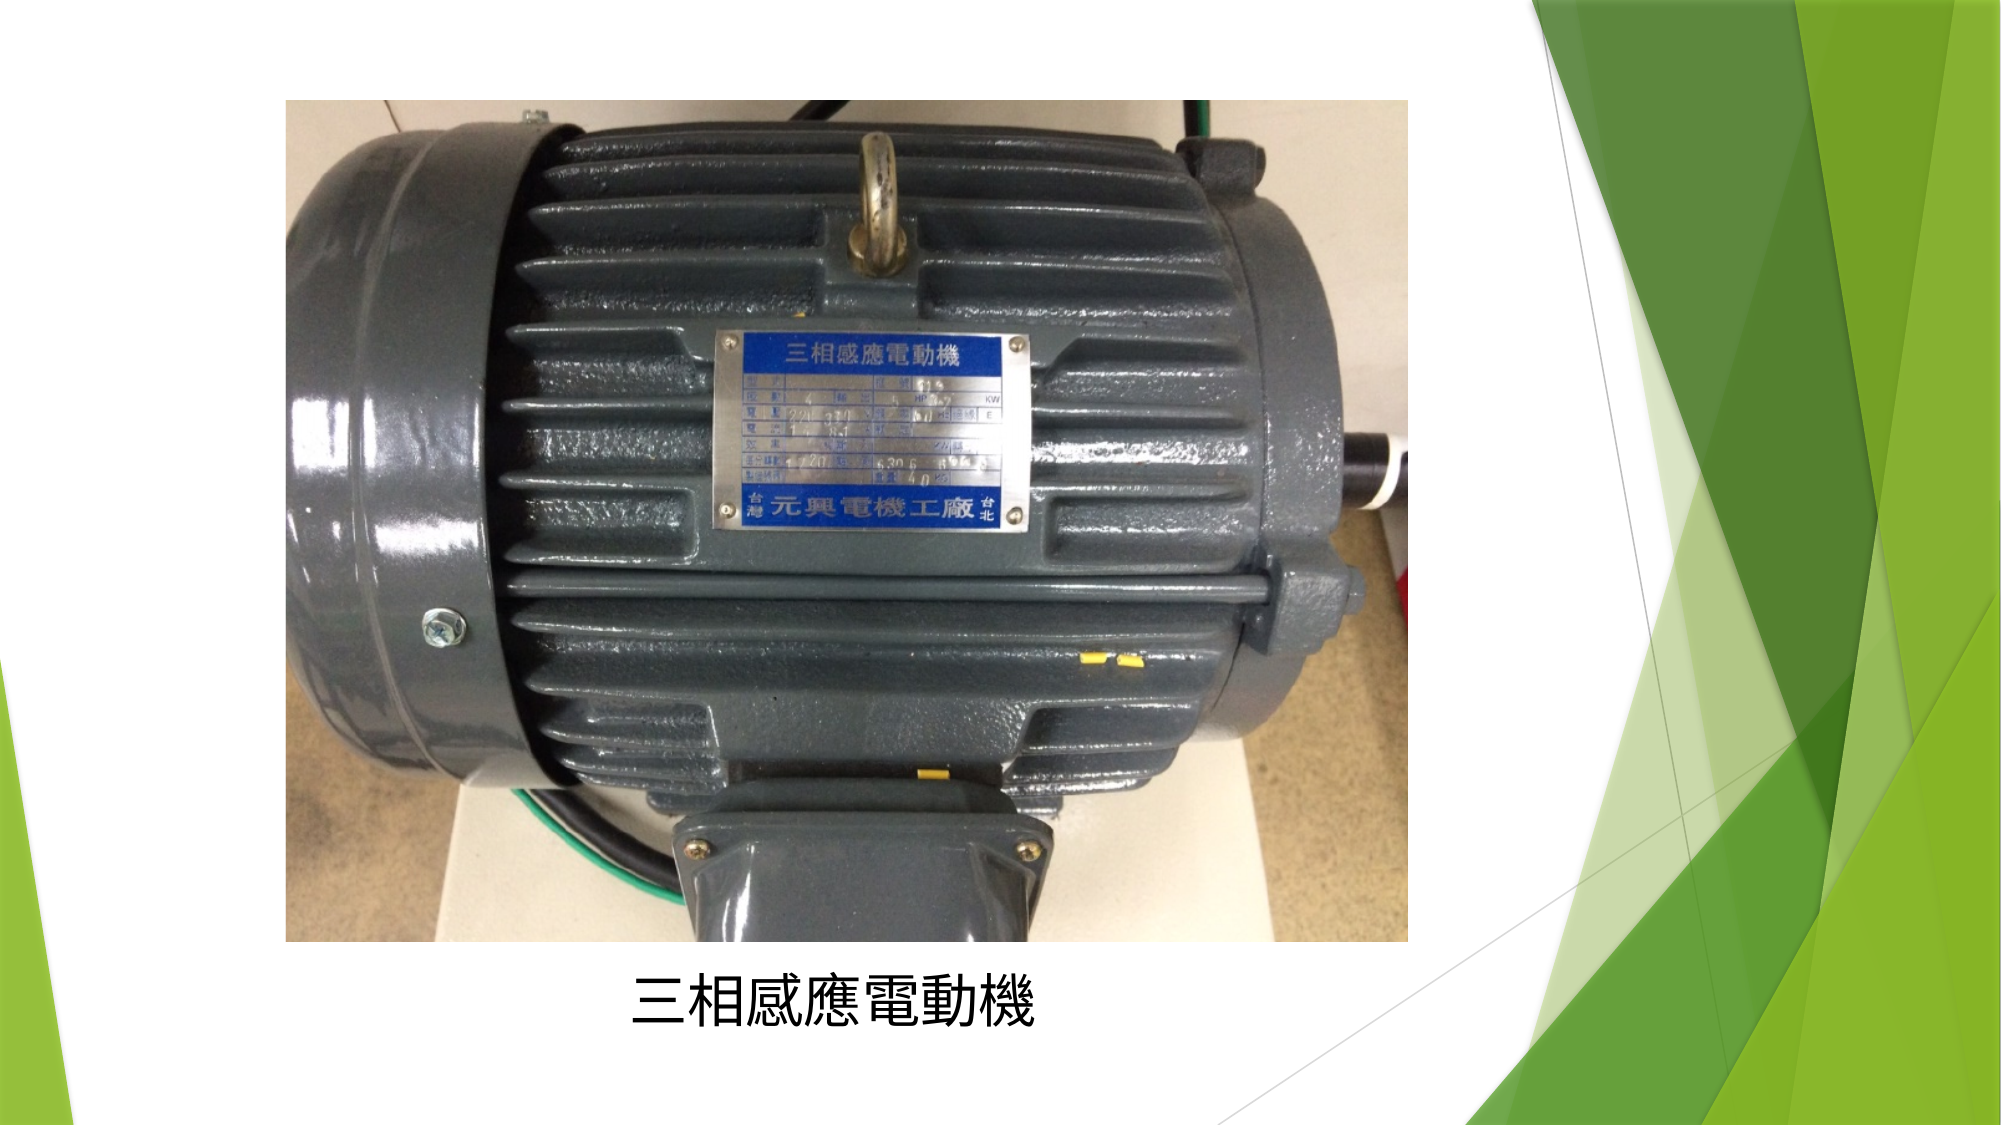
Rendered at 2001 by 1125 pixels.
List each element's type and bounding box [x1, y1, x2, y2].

picture [287, 100, 425, 942]
list [425, 0, 1268, 1083]
picture [1268, 100, 1408, 942]
